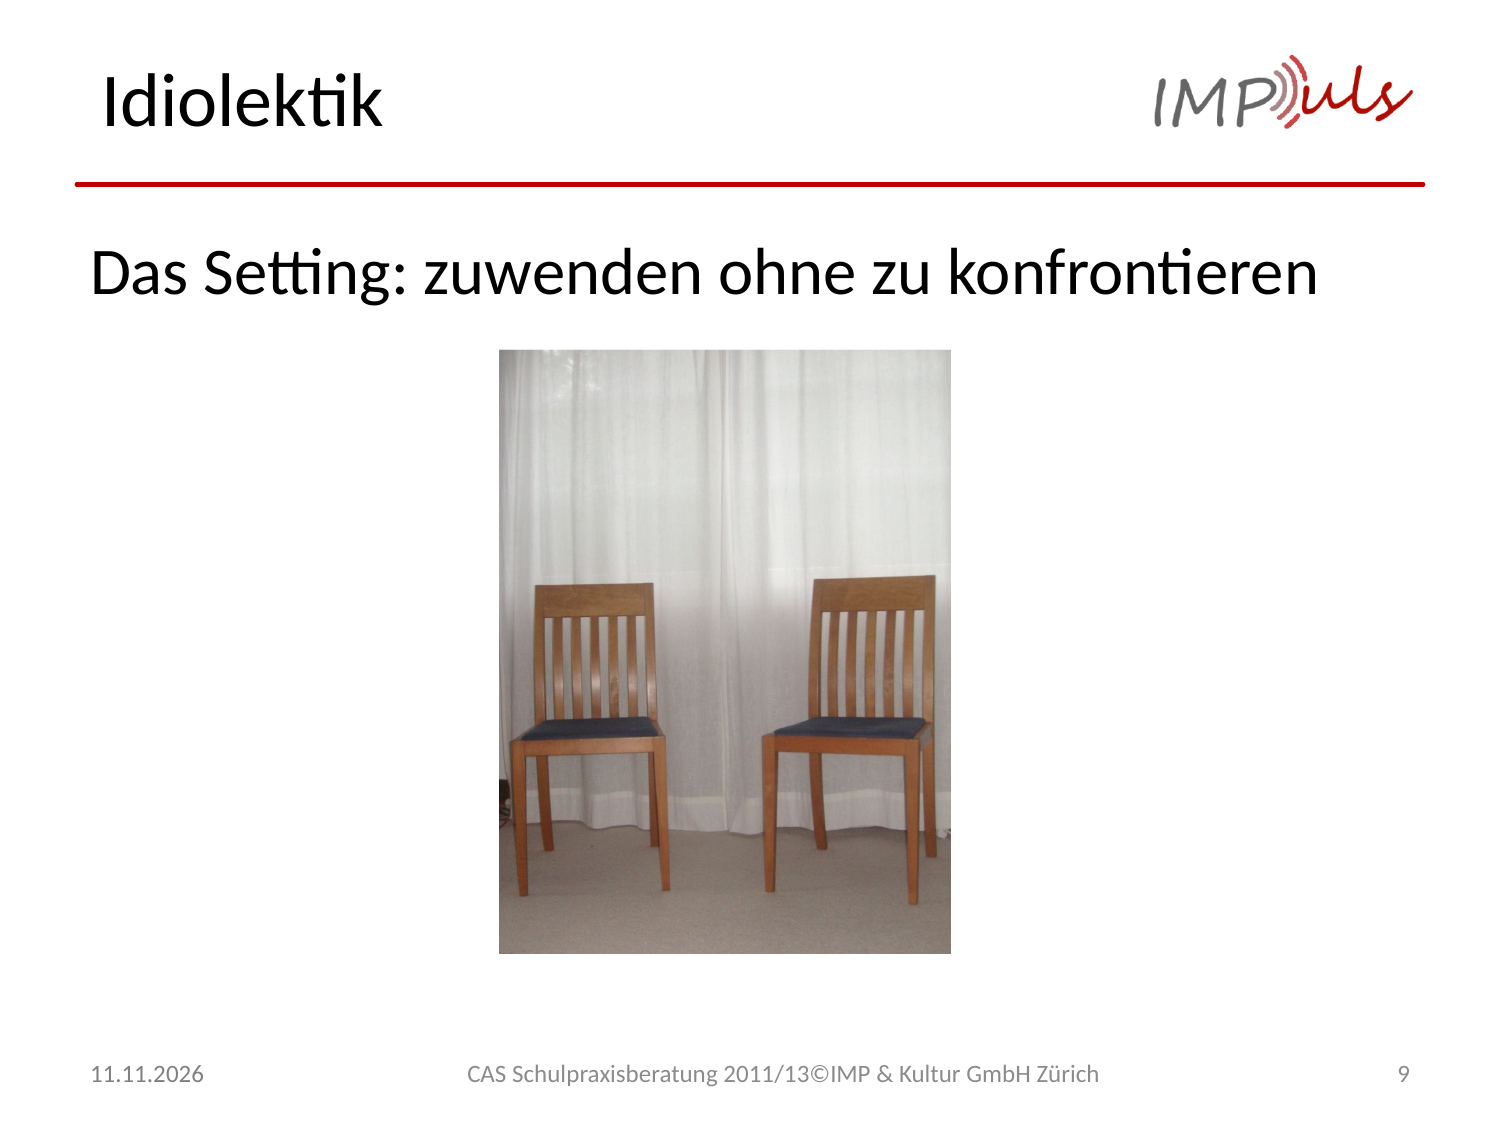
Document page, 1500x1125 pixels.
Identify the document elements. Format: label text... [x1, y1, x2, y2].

title Idiolektik [86, 42, 1436, 149]
footer CAS Schulpraxisberatung 2011/13©IMP & Kultur GmbH Zürich [371, 1042, 1117, 1103]
slide_number 9 [1175, 1042, 1425, 1103]
list Das Setting: zuwenden ohne zu konfrontieren [75, 219, 1425, 963]
picture [422, 350, 1027, 953]
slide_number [75, 1042, 371, 1103]
